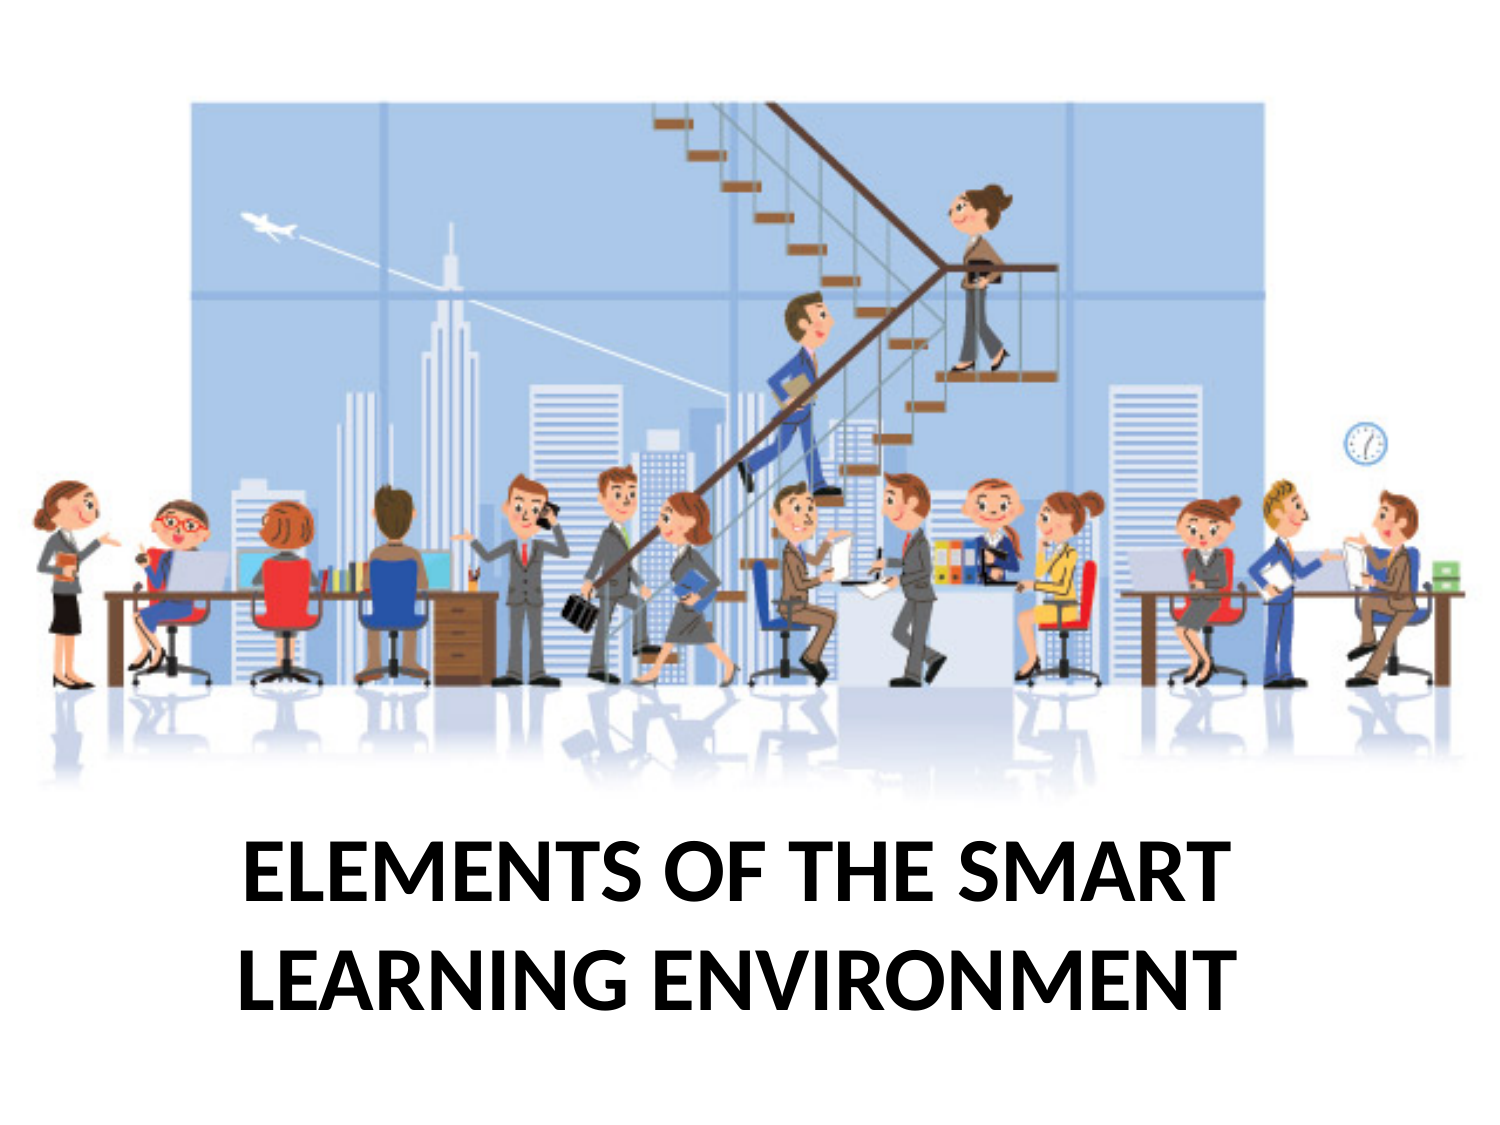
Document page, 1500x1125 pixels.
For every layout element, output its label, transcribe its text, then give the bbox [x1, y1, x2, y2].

picture [0, 77, 1500, 892]
title ELEMENTS OF THE SMART LEARNING ENVIRONMENT [100, 900, 1376, 1040]
